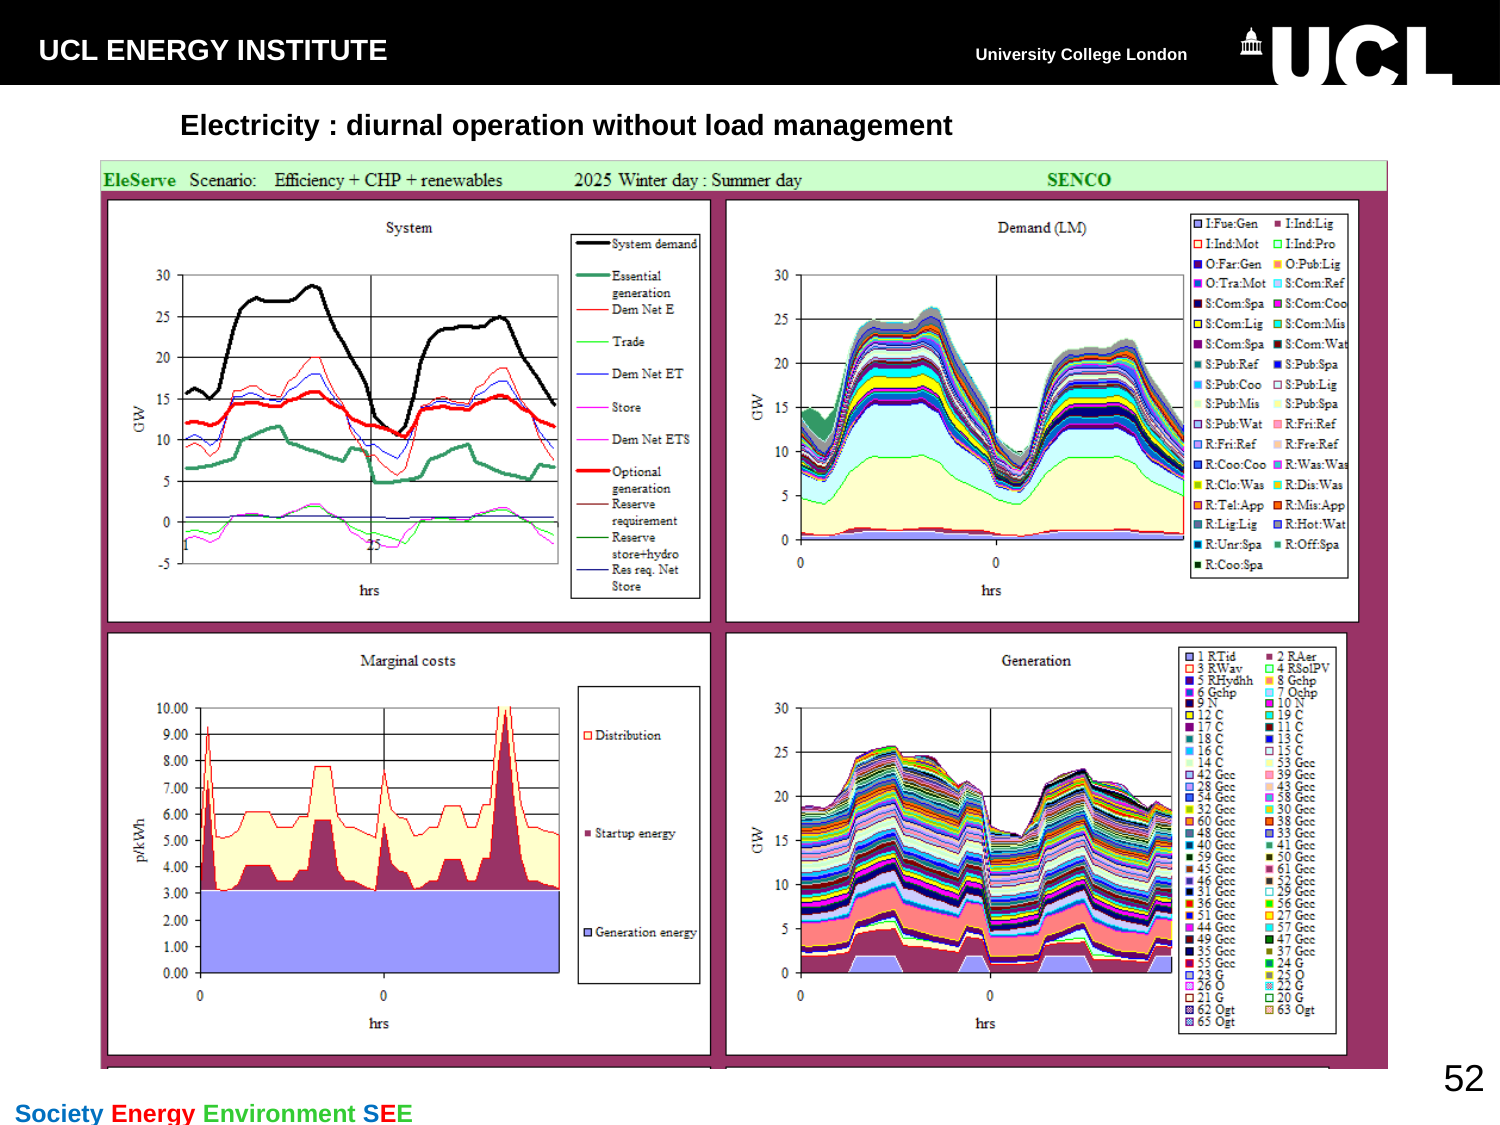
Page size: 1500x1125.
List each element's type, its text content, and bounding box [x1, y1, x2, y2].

picture [99, 160, 1388, 1069]
slide_number 52 [1149, 1046, 1500, 1125]
title Electricity : diurnal operation without load management [111, 101, 1022, 146]
picture [0, 0, 1500, 85]
